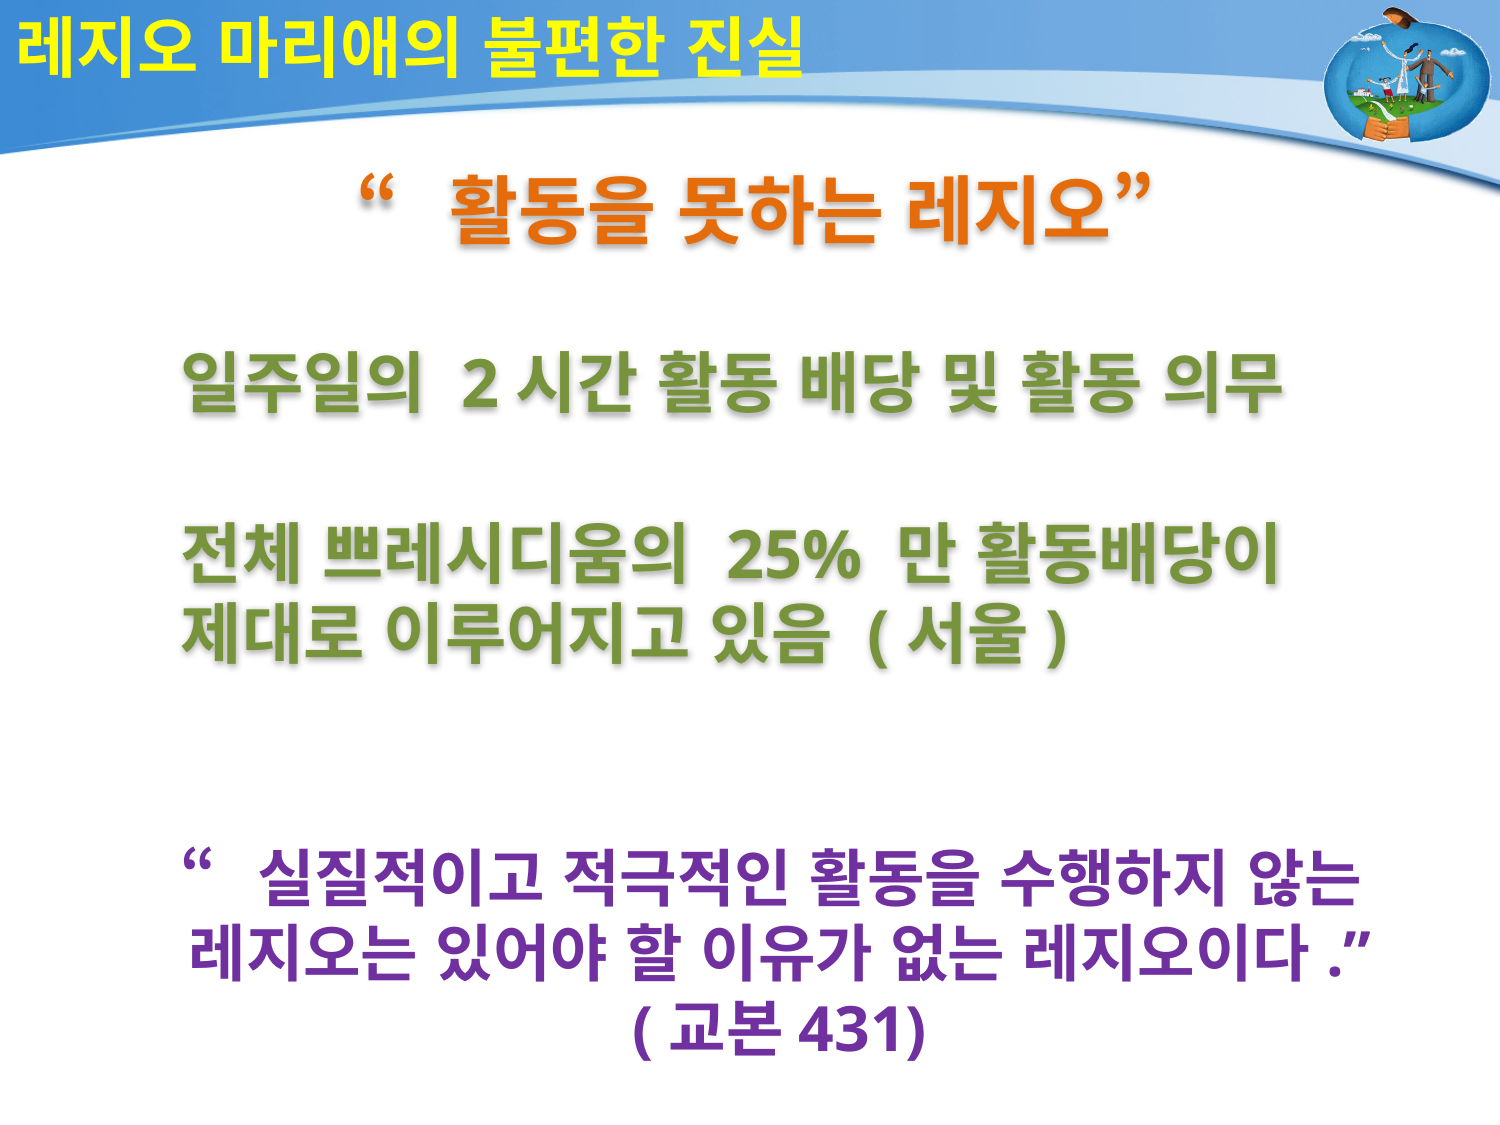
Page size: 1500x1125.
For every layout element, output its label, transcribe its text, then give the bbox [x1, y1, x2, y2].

text_box 전체 쁘레시디움의 25% 만 활동배당이 제대로 이루어지고 있음 (서울) [165, 491, 1395, 693]
text_box “실질적이고 적극적인 활동을 수행하지 않는 레지오는 있어야 할 이유가 없는 레지오이다.” (교본431) [123, 831, 1436, 1071]
title 레지오 마리애의 불편한 진실 [0, 0, 1351, 93]
text_box “활동을 못하는 레지오” [41, 160, 1471, 256]
text_box 일주일의 2시간 활동 배당 및 활동 의무 [165, 325, 1395, 437]
picture [0, 0, 1500, 197]
